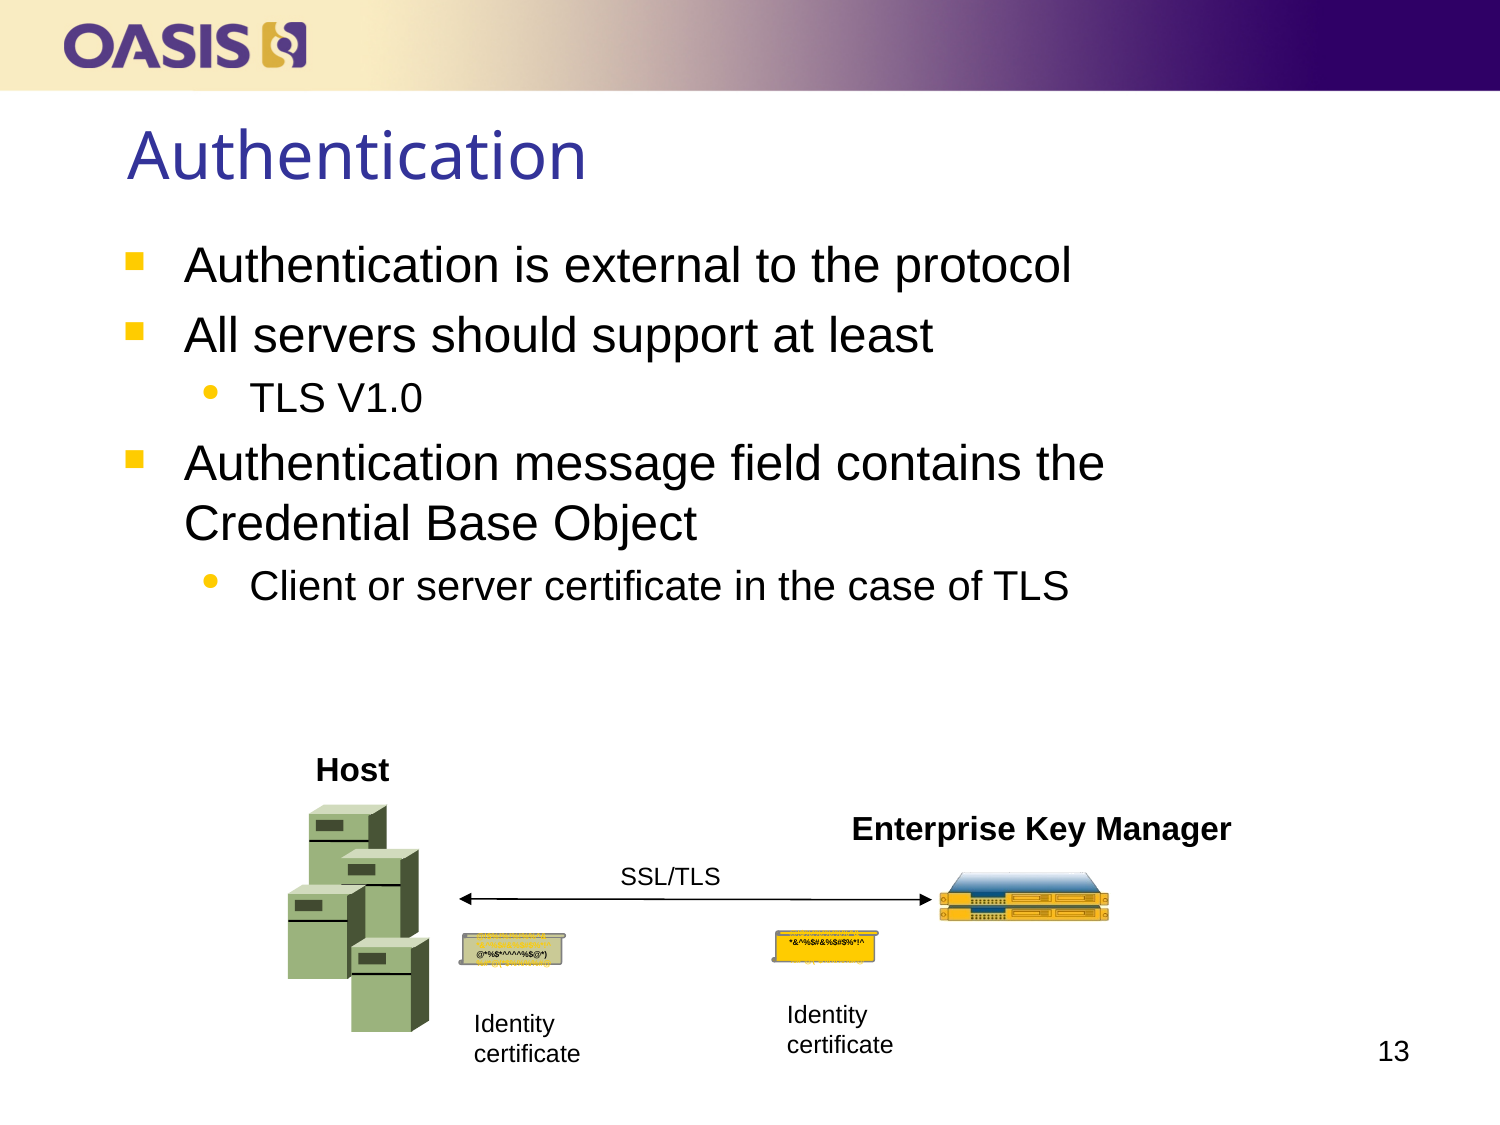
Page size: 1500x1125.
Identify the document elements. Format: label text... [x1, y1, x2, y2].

text_box SSL/TLS [605, 853, 753, 898]
text_box @!$%!%!%!%%^& *&^%$#&%$#$%*!^ @*%$*^^^^%$@*) %#*@(*$%%%%#@ [772, 931, 879, 962]
text_box Identity certificate [459, 999, 606, 1075]
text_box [350, 937, 431, 1033]
text_box Identity certificate [772, 990, 919, 1066]
slide_number 13 [1074, 1024, 1426, 1103]
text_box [340, 848, 421, 936]
text_box Enterprise Key Manager [836, 799, 1248, 855]
title Authentication [112, 12, 1263, 200]
text_box [459, 892, 926, 906]
list Authentication is external to the protocol All servers should support at least TLS V1.0 Authentication message field contains the Credential Base Object Client or server certificate in the case of TLS [112, 224, 1351, 910]
picture [0, 0, 1500, 1125]
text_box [308, 804, 389, 882]
text_box Host [300, 740, 405, 796]
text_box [287, 884, 367, 980]
text_box @!$%!%!%!%%^& *&^%$#&%$#$%*!^ @*%$*^^^^%$@*) %#*@(*$%%%%#@ [459, 933, 566, 965]
